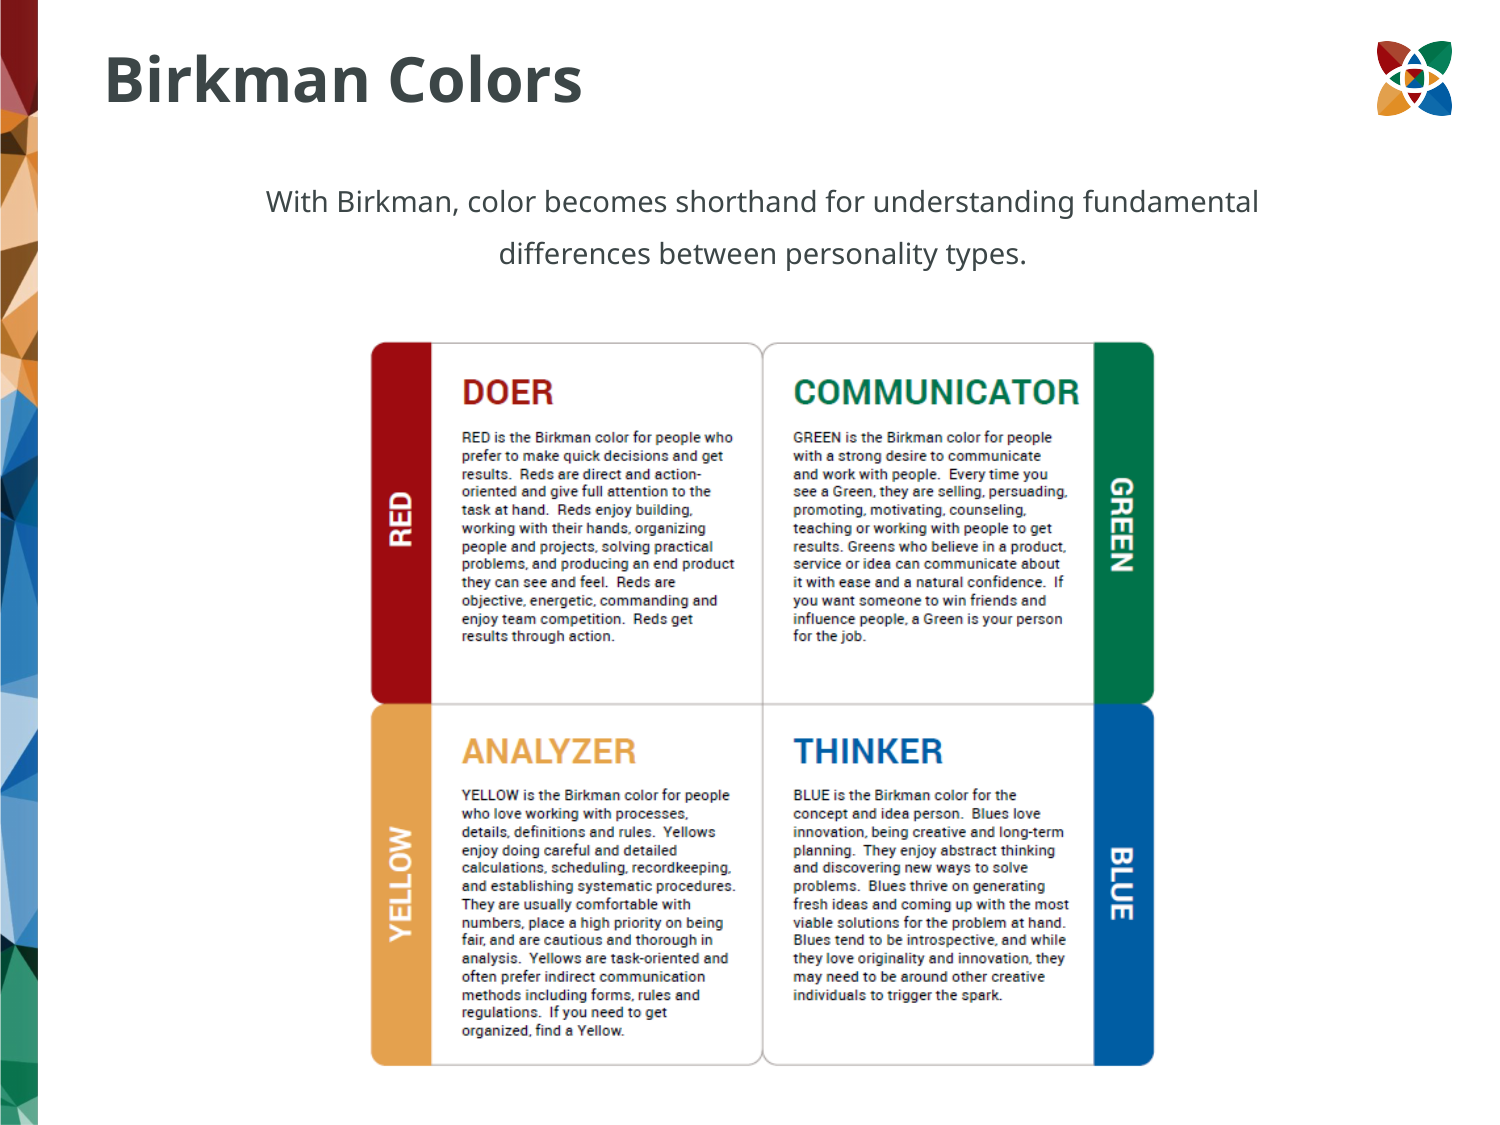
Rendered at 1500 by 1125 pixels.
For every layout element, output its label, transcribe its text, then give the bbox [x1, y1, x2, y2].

text_box Birkman Colors [88, 41, 853, 112]
picture [1377, 41, 1452, 116]
picture [0, 0, 1165, 1124]
text_box With Birkman, color becomes shorthand for understanding fundamental differences between personality types. [200, 158, 1326, 298]
